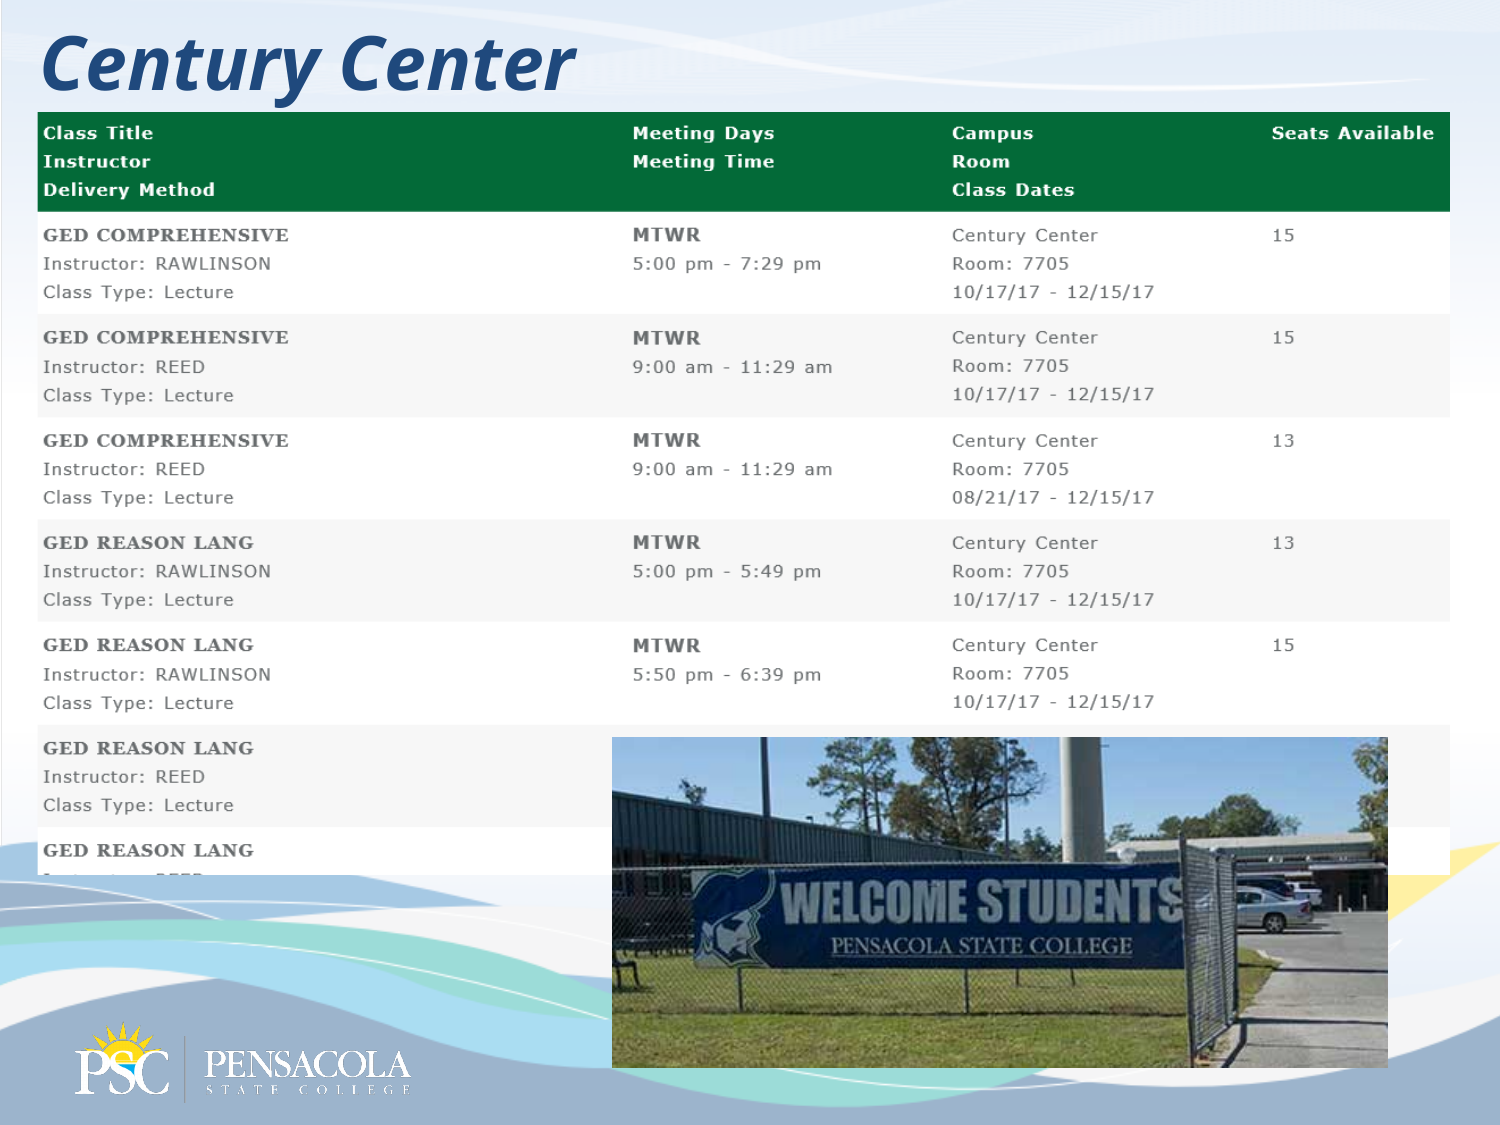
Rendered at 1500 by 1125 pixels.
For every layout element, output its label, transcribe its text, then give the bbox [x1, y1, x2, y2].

list Century Center [24, 24, 1500, 335]
picture [37, 112, 1451, 1068]
